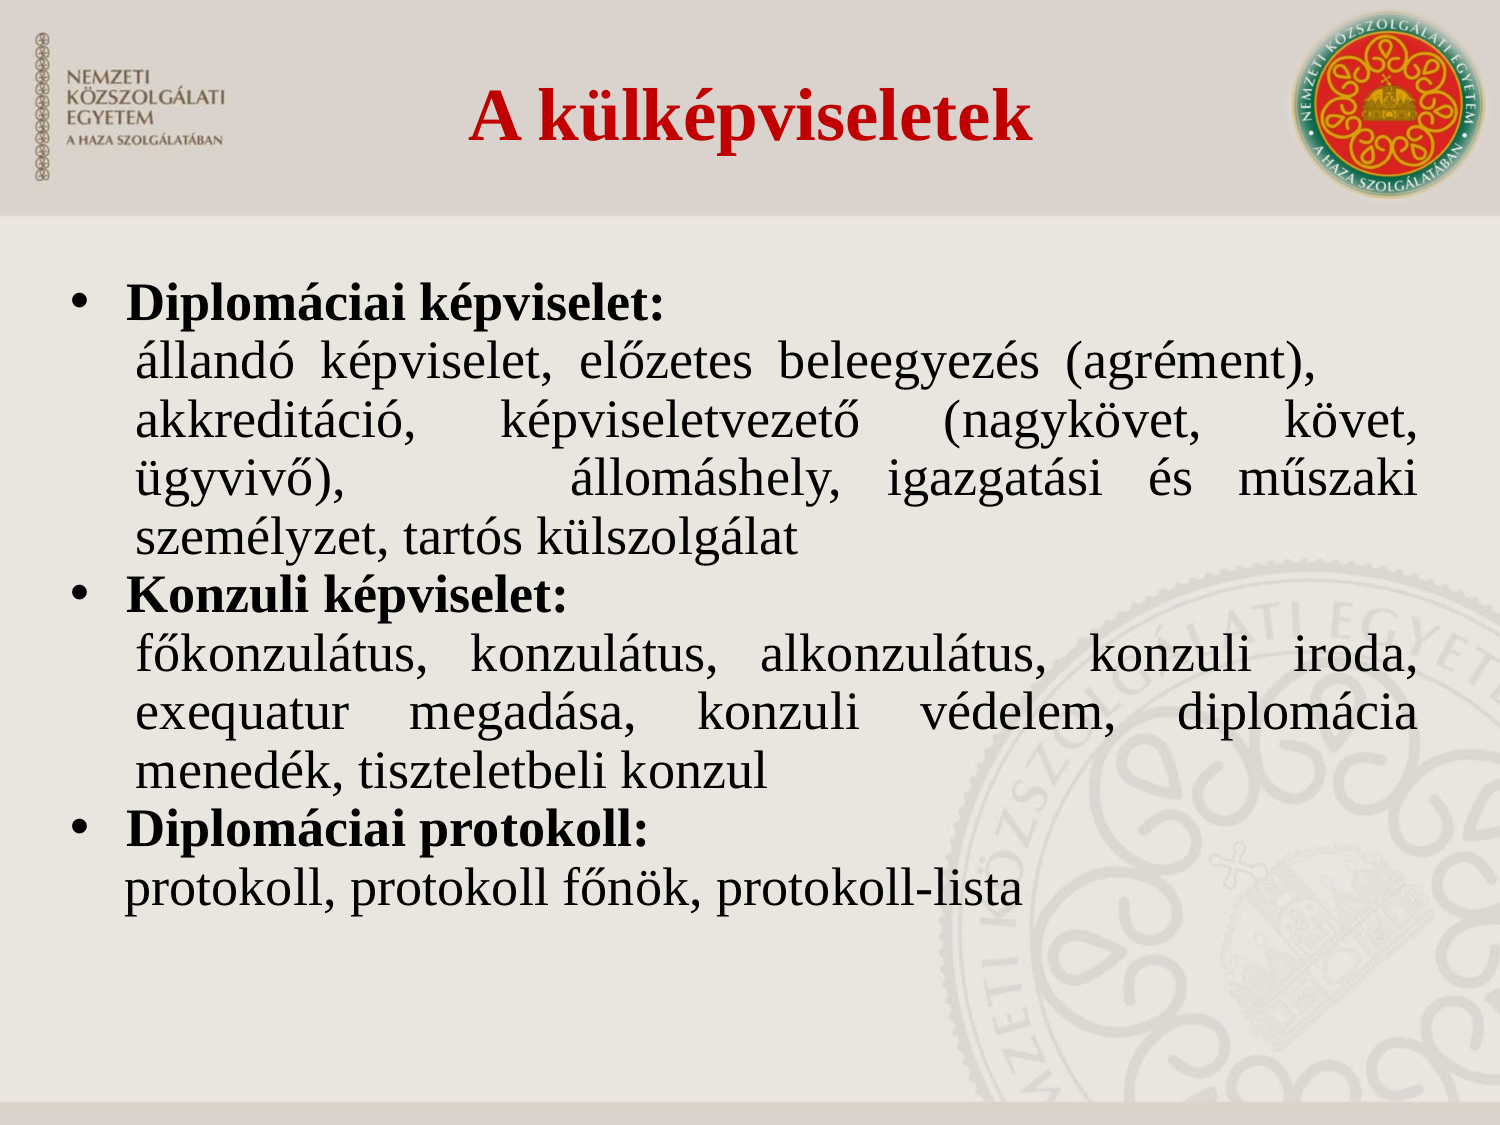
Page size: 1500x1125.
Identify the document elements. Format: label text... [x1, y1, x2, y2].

list Diplomáciai képviselet: állandó képviselet, előzetes beleegyezés (agrément), akkreditáció, képviseletvezető (nagykövet, követ, ügyvivő), állomáshely, igazgatási és műszaki személyzet, tartós külszolgálat Konzuli képviselet: főkonzulátus, konzulátus, alkonzulátus, konzuli iroda, exequatur megadása, konzuli védelem, diplomácia menedék, tiszteletbeli konzul Diplomáciai protokoll: protokoll, protokoll főnök, protokoll-lista [54, 265, 1436, 1125]
picture [0, 0, 1500, 1125]
title A külképviseletek [31, 24, 1270, 213]
